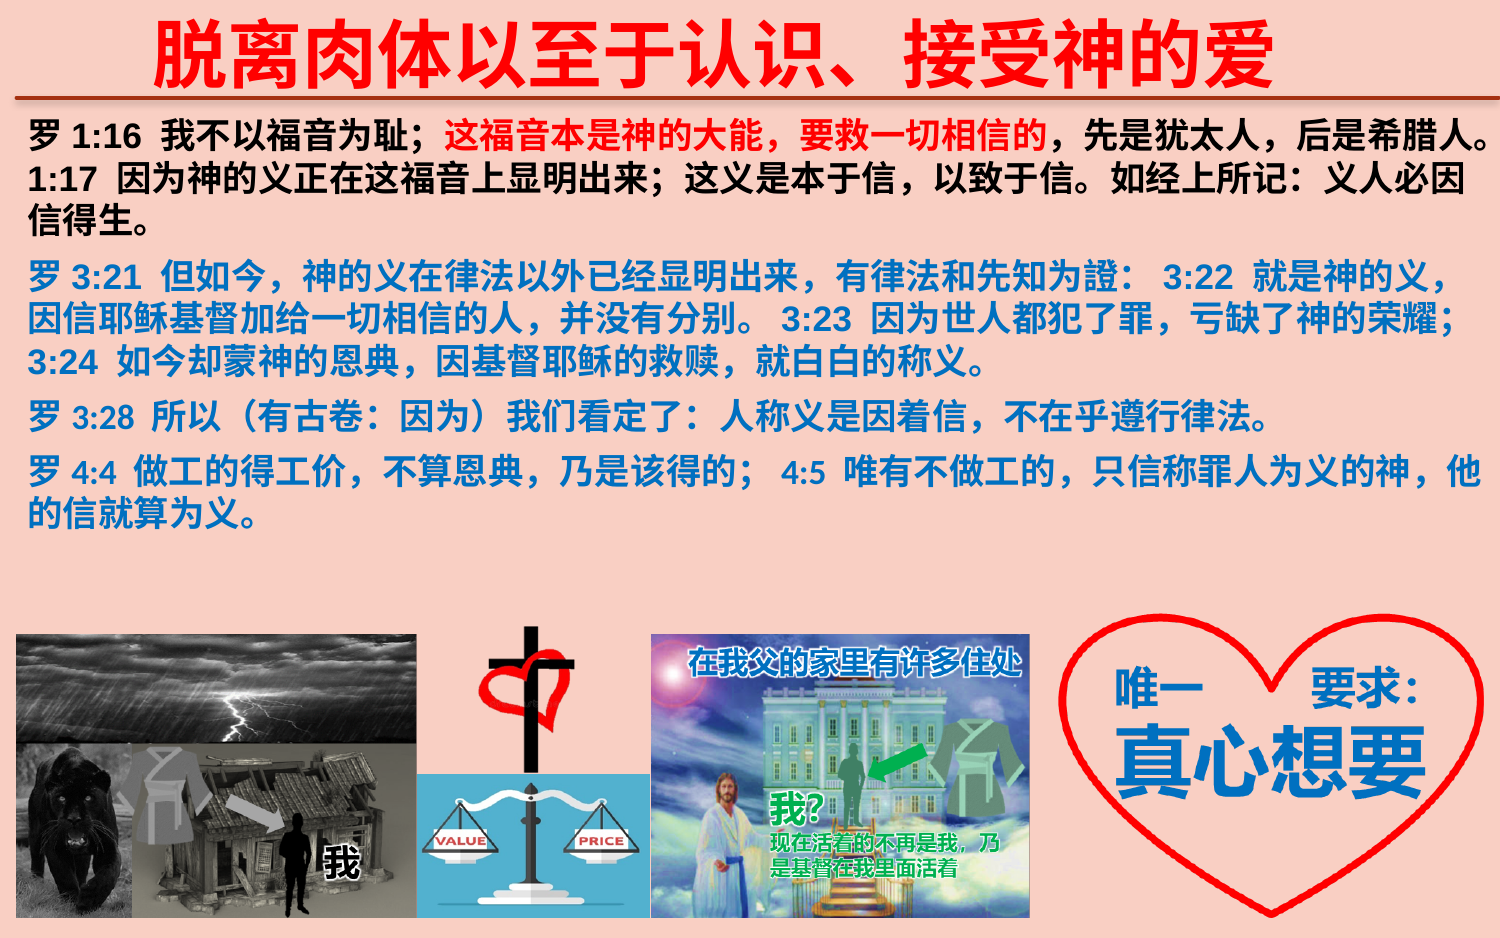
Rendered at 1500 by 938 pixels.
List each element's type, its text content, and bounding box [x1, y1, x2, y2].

text_box 罗1:16 我不以福音为耻；这福音本是神的大能，要救一切相信的，先是犹太人，后是希腊人。1:17 因为神的义正在这福音上显明出来；这义是本于信，以致于信。如经上所记：义人必因信得生。 罗3:21 但如今，神的义在律法以外已经显明出来，有律法和先知为證：3:22 就是神的义，因信耶稣基督加给一切相信的人，并没有分别。3:23 因为世人都犯了罪，亏缺了神的荣耀；3:24 如今却蒙神的恩典，因基督耶稣的救赎，就白白的称义。 罗3:28 所以（有古卷：因为）我们看定了：人称义是因着信，不在乎遵行律法。 罗4:4 做工的得工价，不算恩典，乃是该得的；4:5 唯有不做工的，只信称罪人为义的神，他的信就算为义。 [12, 106, 1500, 597]
picture [1058, 613, 1484, 918]
text_box 脱离肉体以至于认识、接受神的爱 [137, 0, 1313, 97]
picture [16, 624, 1042, 918]
